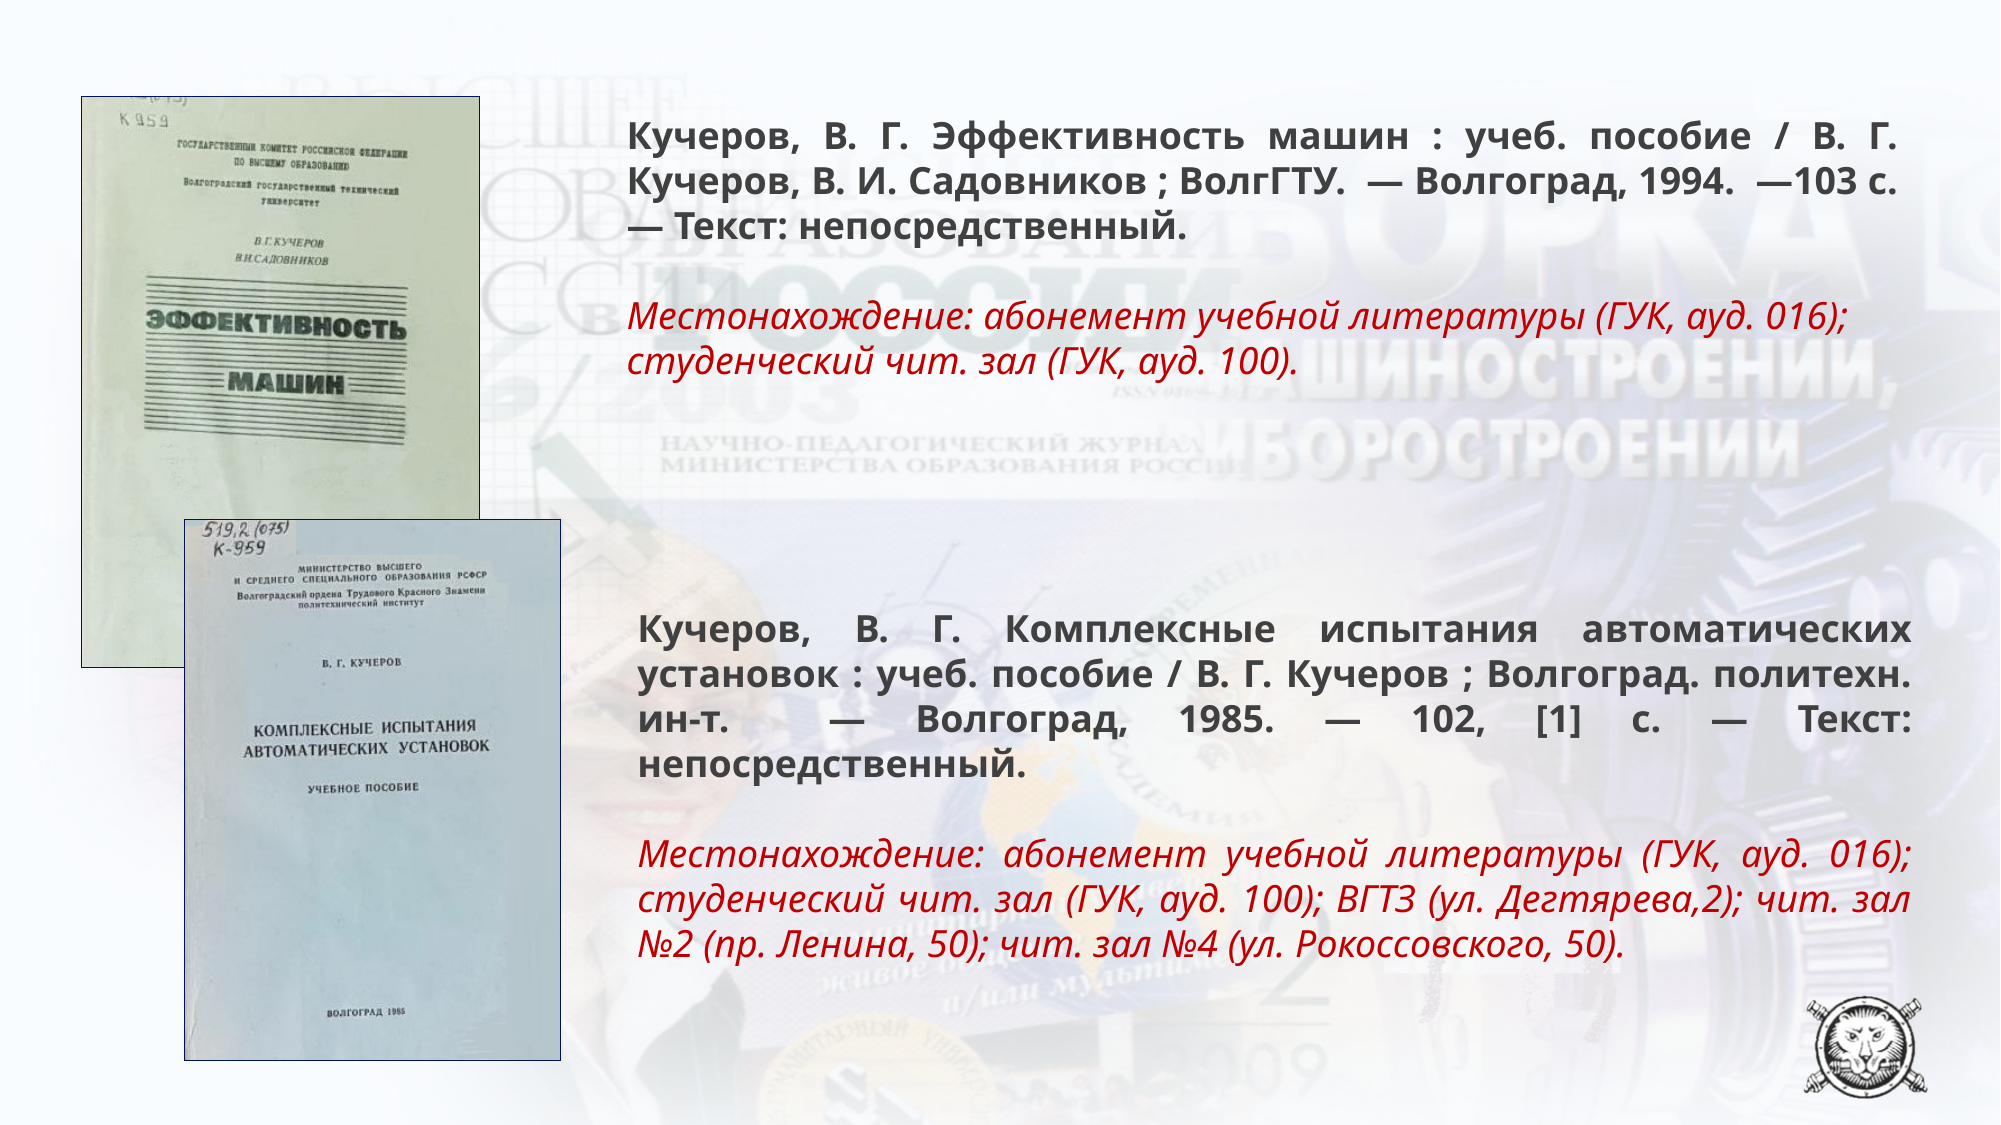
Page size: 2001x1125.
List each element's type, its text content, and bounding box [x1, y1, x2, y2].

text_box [1025, 748, 1912, 1098]
picture [1803, 995, 1928, 1099]
text_box Кучеров, В. Г. Эффективность машин : учеб. пособие / В. Г. Кучеров, В. И. Садовников ; ВолгГТУ. — Волгоград, 1994. —103 с. — Текст: непосредственный. Местонахождение: абонемент учебной литературы (ГУК, ауд. 016); студенческий чит. зал (ГУК, ауд. 100). [611, 104, 1914, 429]
picture [81, 96, 561, 1061]
text_box Кучеров, В. Г. Комплексные испытания автоматических установок : учеб. пособие / В. Г. Кучеров ; Волгоград. политехн. ин-т. — Волгоград, 1985. — 102, [1] с. — Текст: непосредственный. Местонахождение: абонемент учебной литературы (ГУК, ауд. 016); студенческий чит. зал (ГУК, ауд. 100); ВГТЗ (ул. Дегтярева,2); чит. зал №2 (пр. Ленина, 50); чит. зал №4 (ул. Рокоссовского, 50). [622, 597, 1928, 1062]
